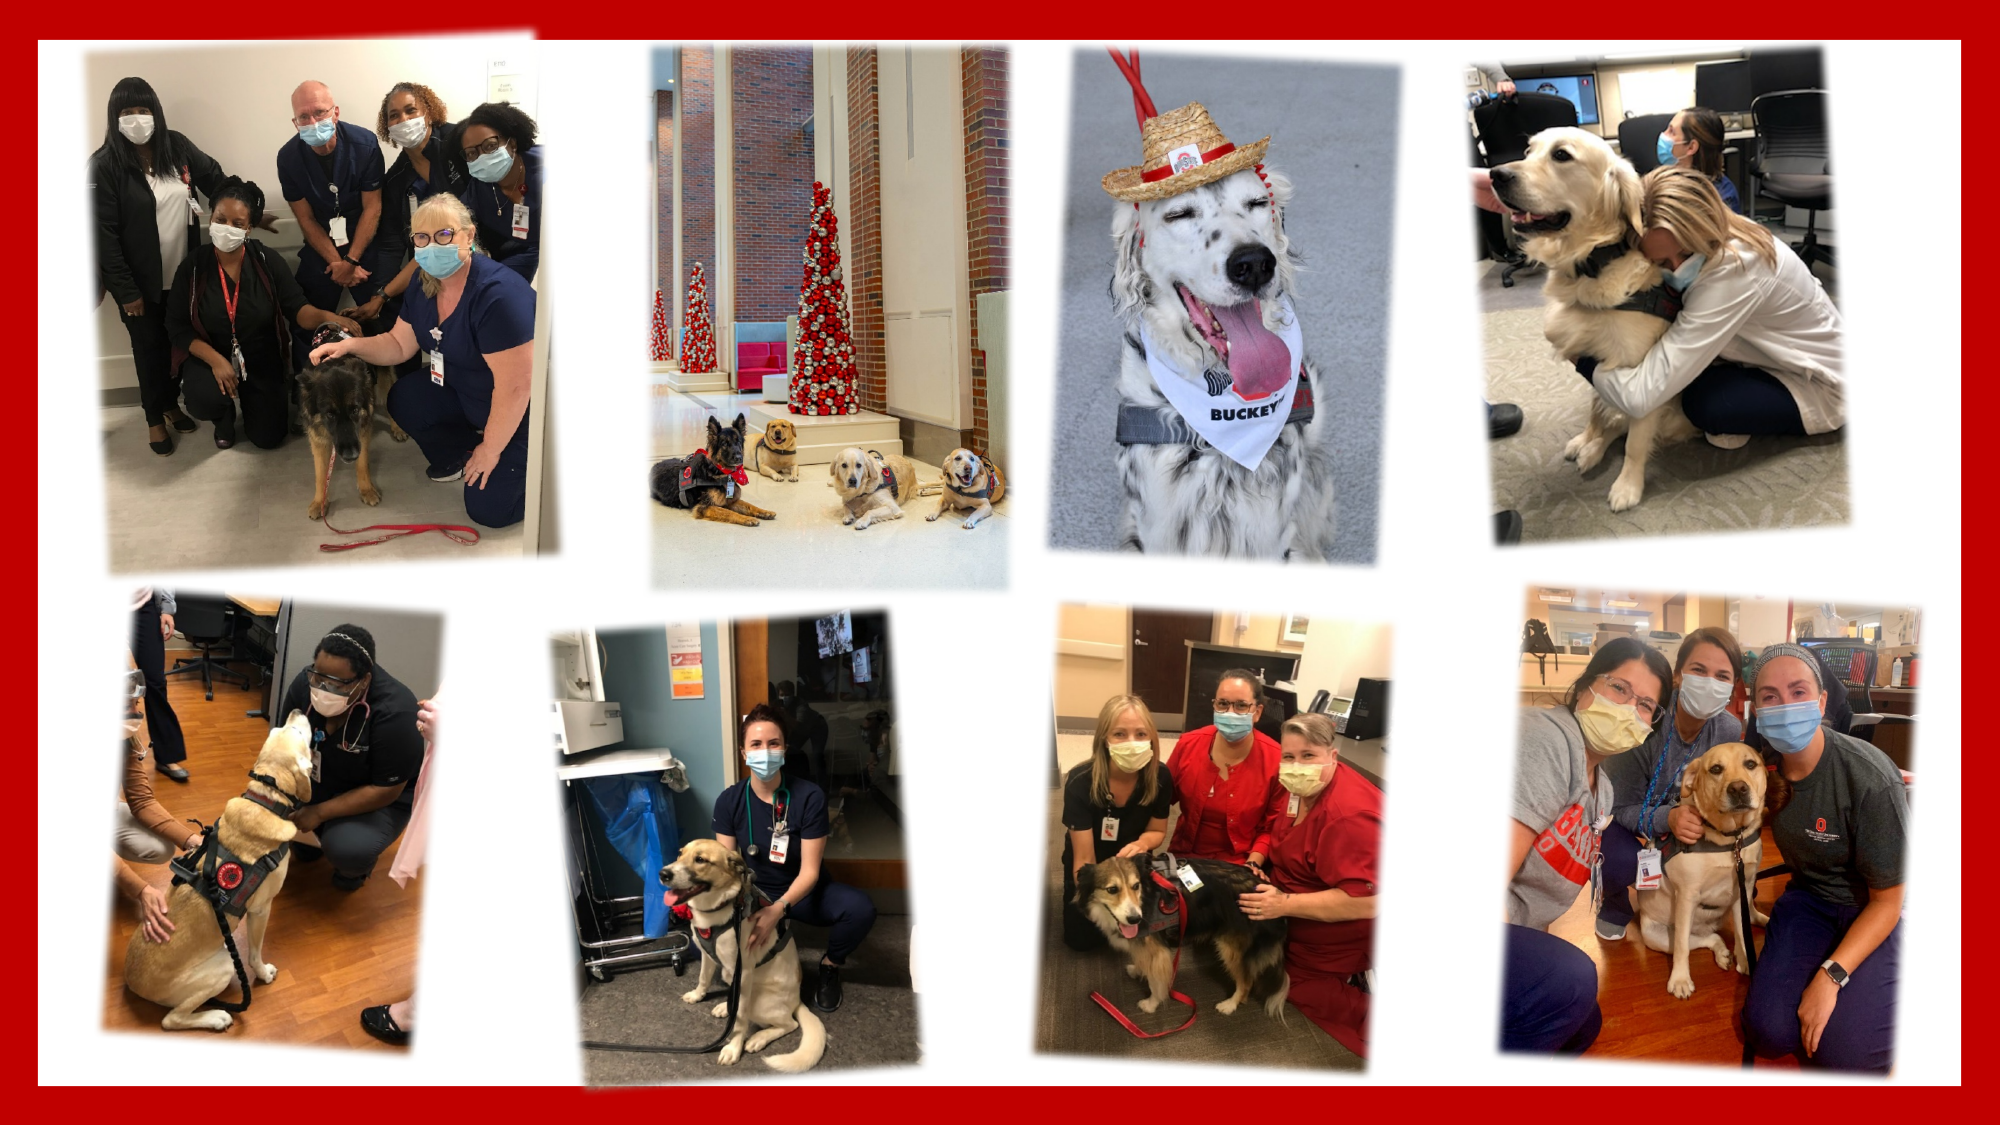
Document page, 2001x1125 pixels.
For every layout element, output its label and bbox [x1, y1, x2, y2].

picture [1503, 588, 1915, 1074]
picture [1472, 48, 1846, 544]
picture [107, 591, 439, 1052]
picture [87, 32, 557, 573]
picture [643, 39, 1017, 599]
picture [1051, 47, 1398, 567]
picture [1038, 604, 1389, 1072]
picture [556, 613, 916, 1086]
